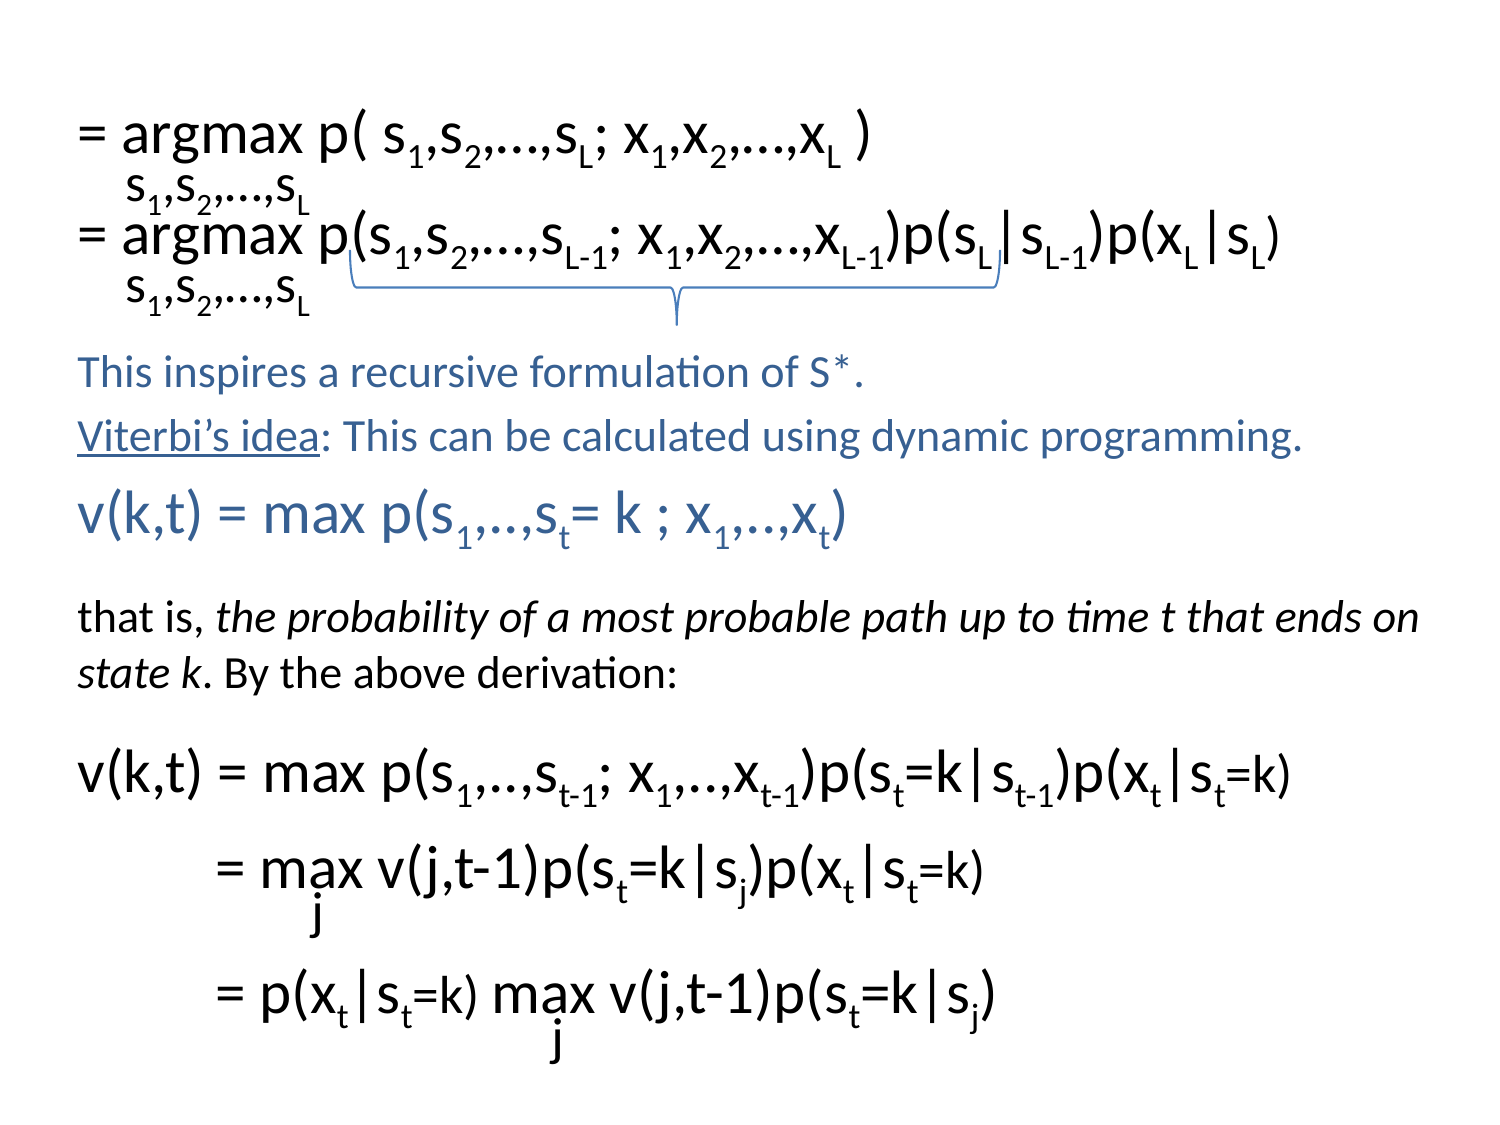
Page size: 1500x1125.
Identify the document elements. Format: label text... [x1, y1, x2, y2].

text_box [349, 249, 1001, 326]
list = argmax p( s1,s2,…,sL; x1,x2,…,xL ) s1,s2,…,sL = argmax p(s1,s2,…,sL-1; x1,x2,…,xL-1)p(sL|sL-1)p(xL|sL) s1,s2,…,sL This inspires a recursive formulation of S*. Viterbi’s idea: This can be calculated using dynamic programming. v(k,t) = max p(s1,..,st= k ; x1,..,xt) that is, the probability of a most probable path up to time t that ends on state k. By the above derivation: v(k,t) = max p(s1,..,st-1; x1,..,xt-1)p(st=k|st-1)p(xt|st=k) = max v(j,t-1)p(st=k|sj)p(xt|st=k) j = p(xt|st=k) max v(j,t-1)p(st=k|sj) j [62, 112, 1463, 1075]
